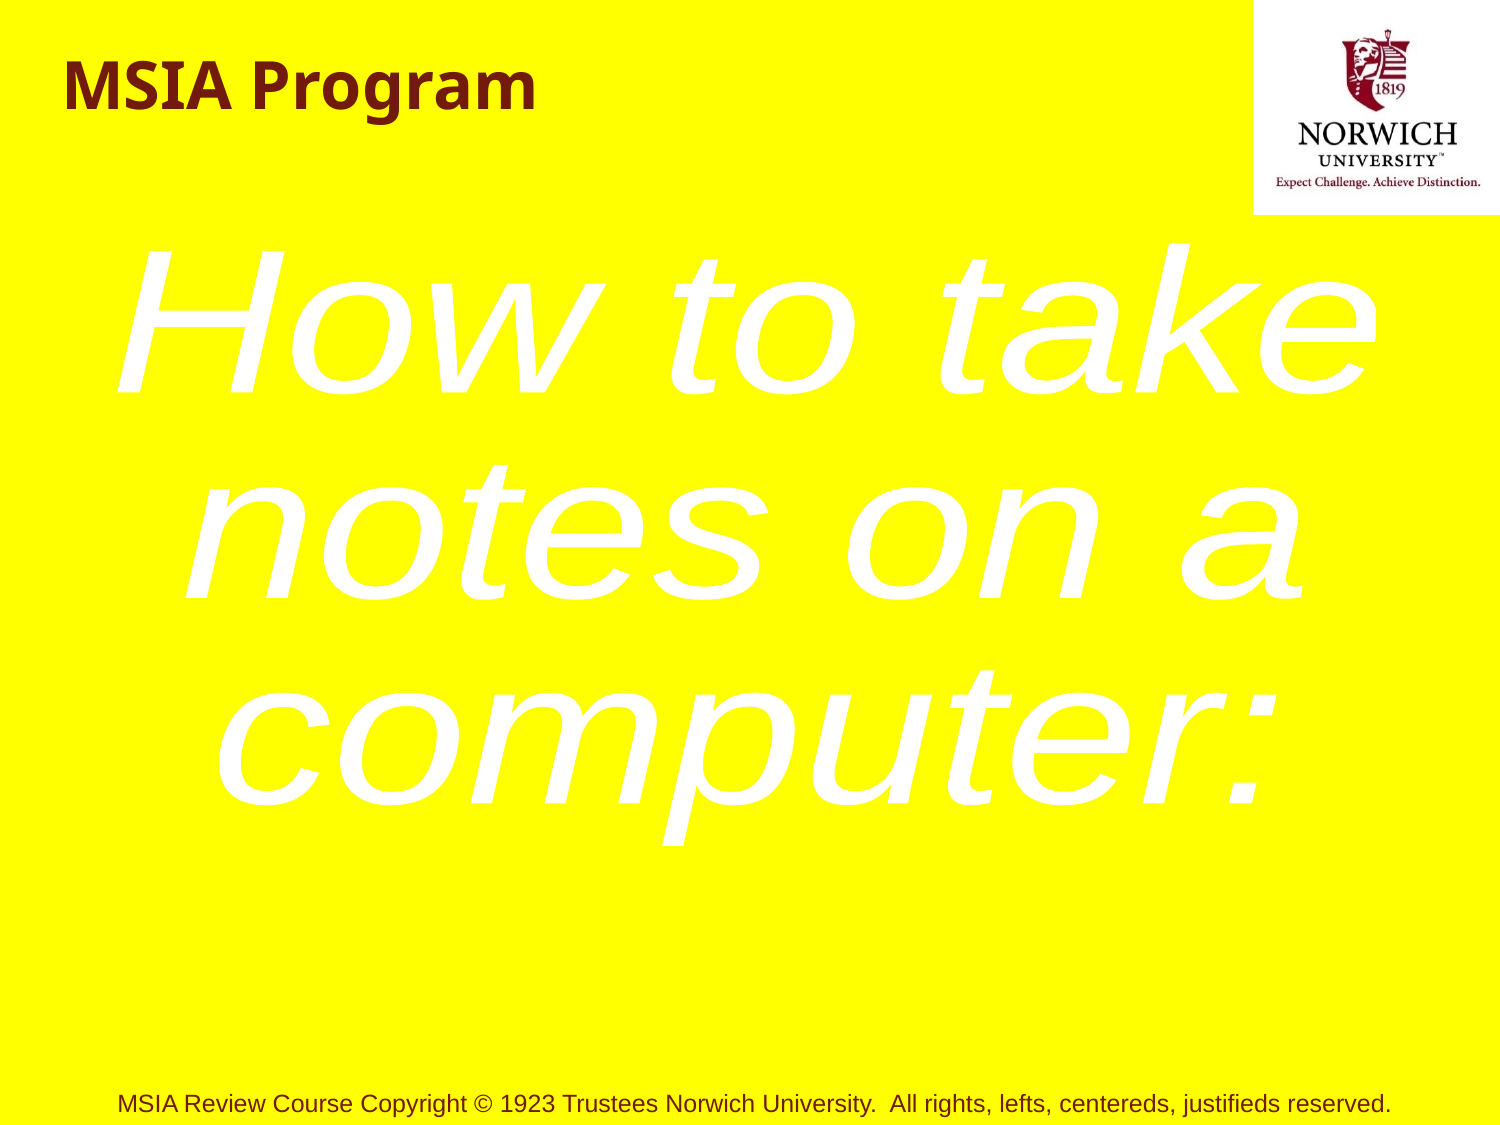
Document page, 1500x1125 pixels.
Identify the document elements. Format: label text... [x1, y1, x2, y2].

footer MSIA Review Course Copyright © 1923 Trustees Norwich University. All rights, lefts, centereds, justifieds reserved. [70, 1077, 1442, 1125]
text_box MSIA Program [46, 35, 555, 130]
picture [1253, 0, 1500, 216]
